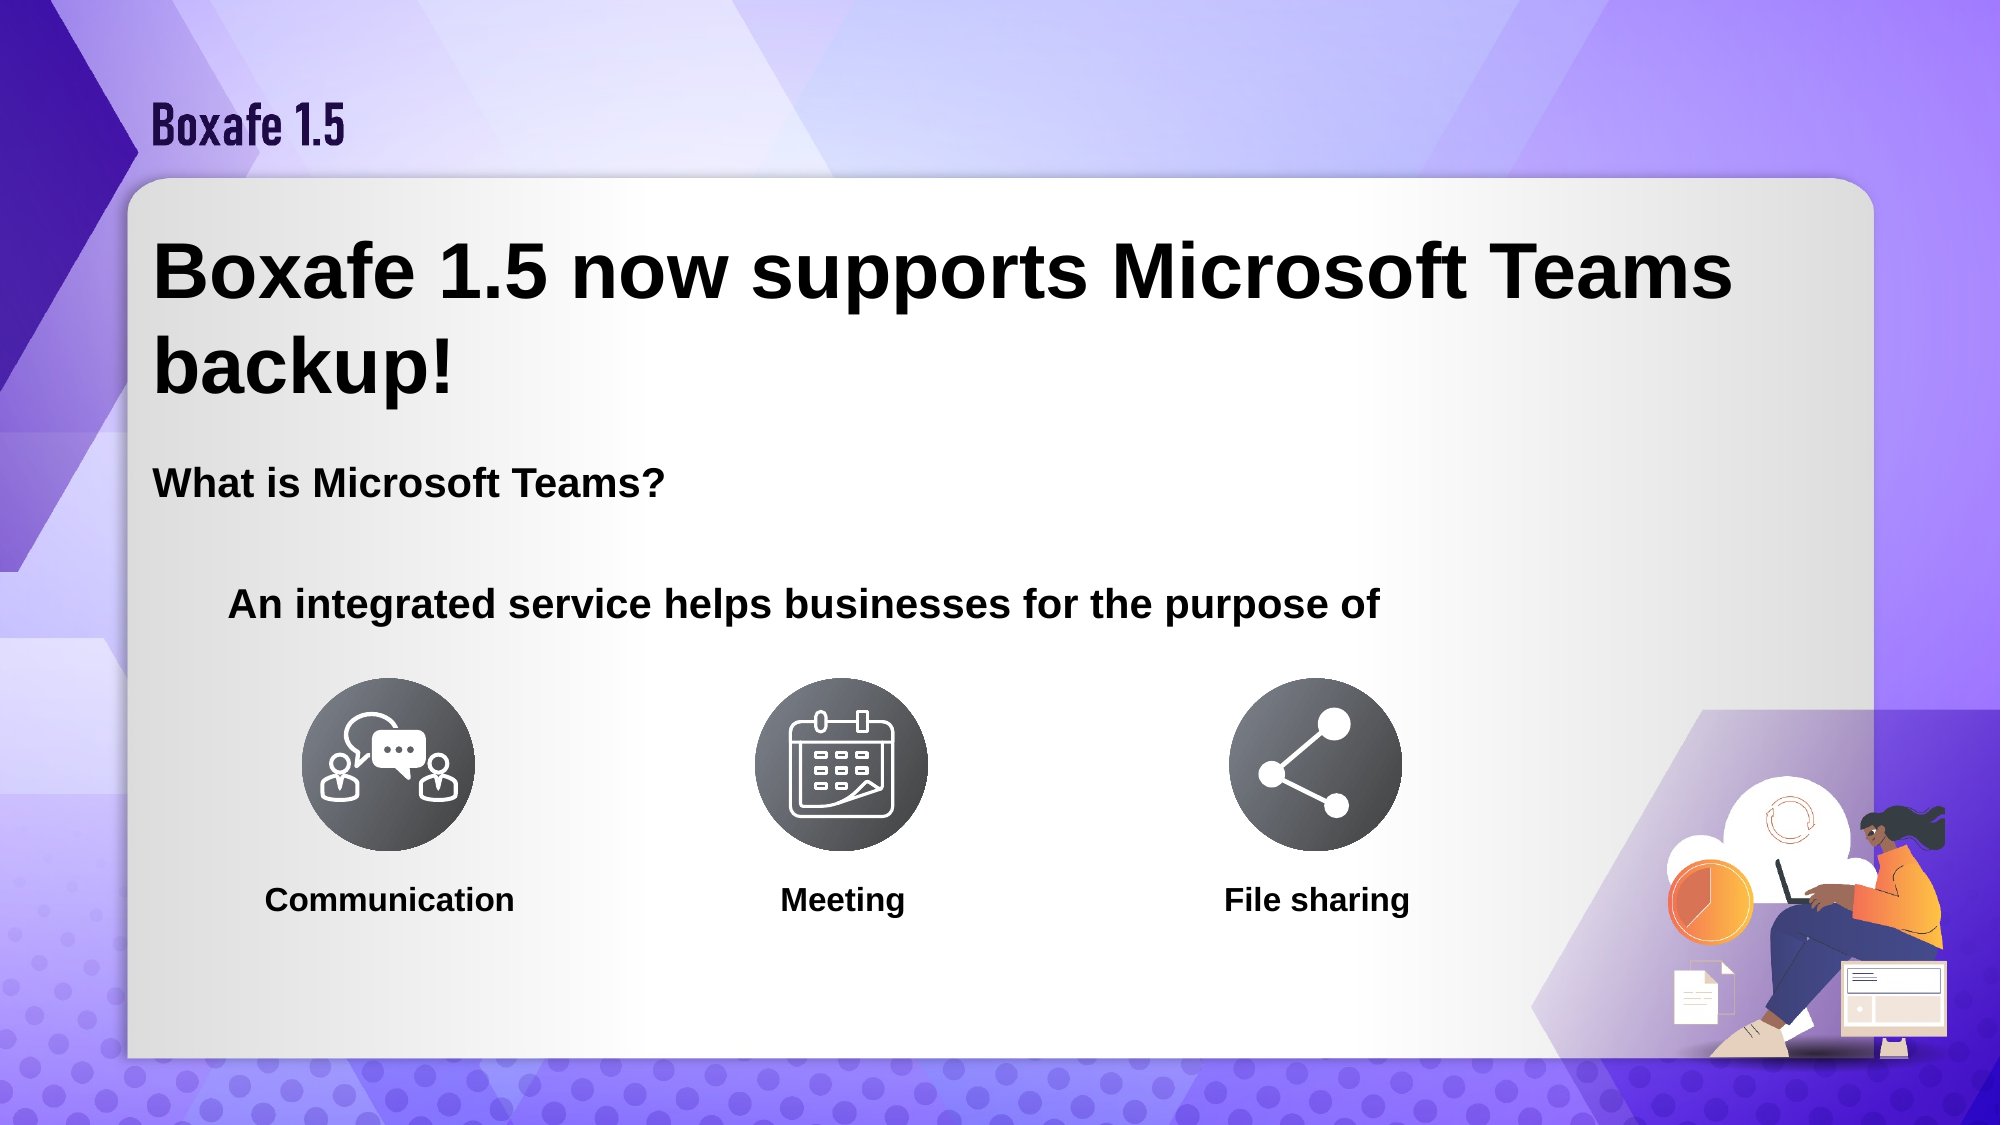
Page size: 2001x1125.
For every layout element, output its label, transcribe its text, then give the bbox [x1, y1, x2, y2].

picture [0, 0, 2000, 1125]
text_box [790, 711, 893, 817]
title Boxafe 1.5 now supports Microsoft Teams backup! [137, 187, 1863, 441]
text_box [1258, 707, 1351, 819]
list What is Microsoft Teams? An integrated service helps businesses for the purpose of [137, 453, 1657, 948]
text_box [301, 677, 476, 853]
text_box Communication [205, 870, 575, 926]
text_box File sharing [1133, 870, 1502, 926]
text_box [754, 677, 929, 853]
text_box [1228, 677, 1403, 853]
text_box Meeting [658, 870, 1028, 926]
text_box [321, 711, 457, 801]
